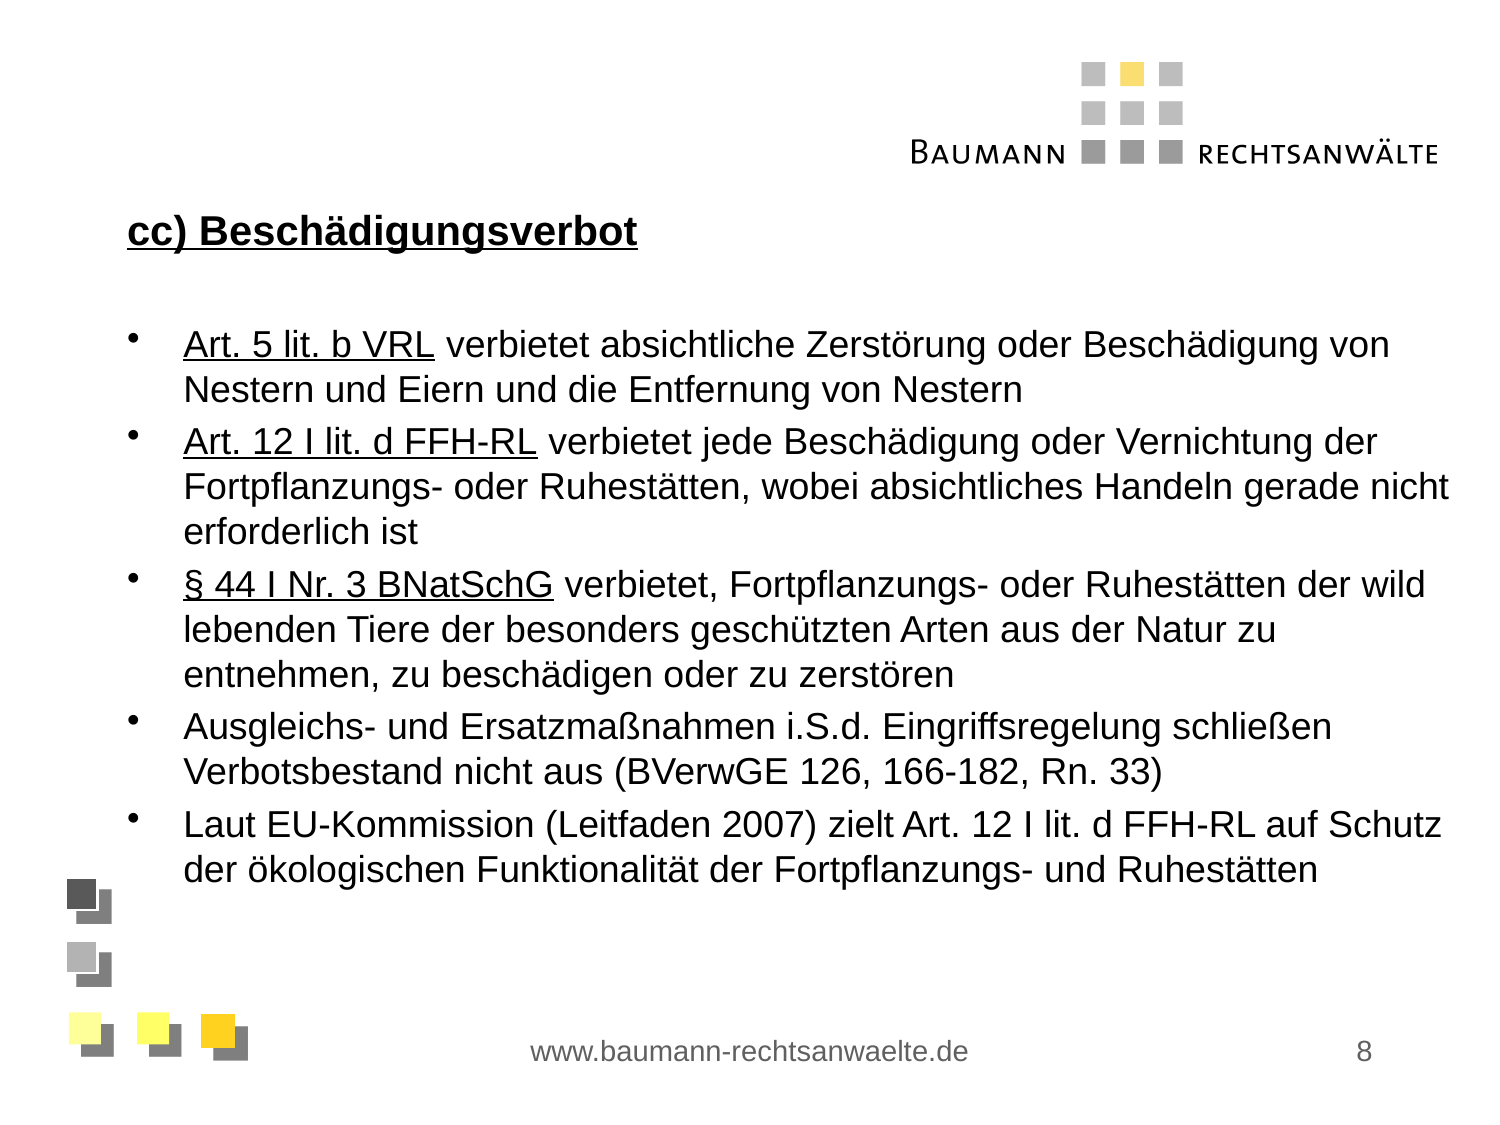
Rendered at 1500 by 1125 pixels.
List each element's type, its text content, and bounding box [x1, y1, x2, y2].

picture [912, 62, 1437, 164]
list cc) Beschädigungsverbot Art. 5 lit. b VRL verbietet absichtliche Zerstörung oder Beschädigung von Nestern und Eiern und die Entfernung von Nestern Art. 12 I lit. d FFH-RL verbietet jede Beschädigung oder Vernichtung der Fortpflanzungs- oder Ruhestätten, wobei absichtliches Handeln gerade nicht erforderlich ist § 44 I Nr. 3 BNatSchG verbietet, Fortpflanzungs- oder Ruhestätten der wild lebenden Tiere der besonders geschützten Arten aus der Natur zu entnehmen, zu beschädigen oder zu zerstören Ausgleichs- und Ersatzmaßnahmen i.S.d. Eingriffsregelung schließen Verbotsbestand nicht aus (BVerwGE 126, 166-182, Rn. 33) Laut EU-Kommission (Leitfaden 2007) zielt Art. 12 I lit. d FFH-RL auf Schutz der ökologischen Funktionalität der Fortpflanzungs- und Ruhestätten [112, 196, 1471, 982]
slide_number 8 [1074, 1025, 1388, 1100]
footer www.baumann-rechtsanwaelte.de [512, 1025, 988, 1100]
